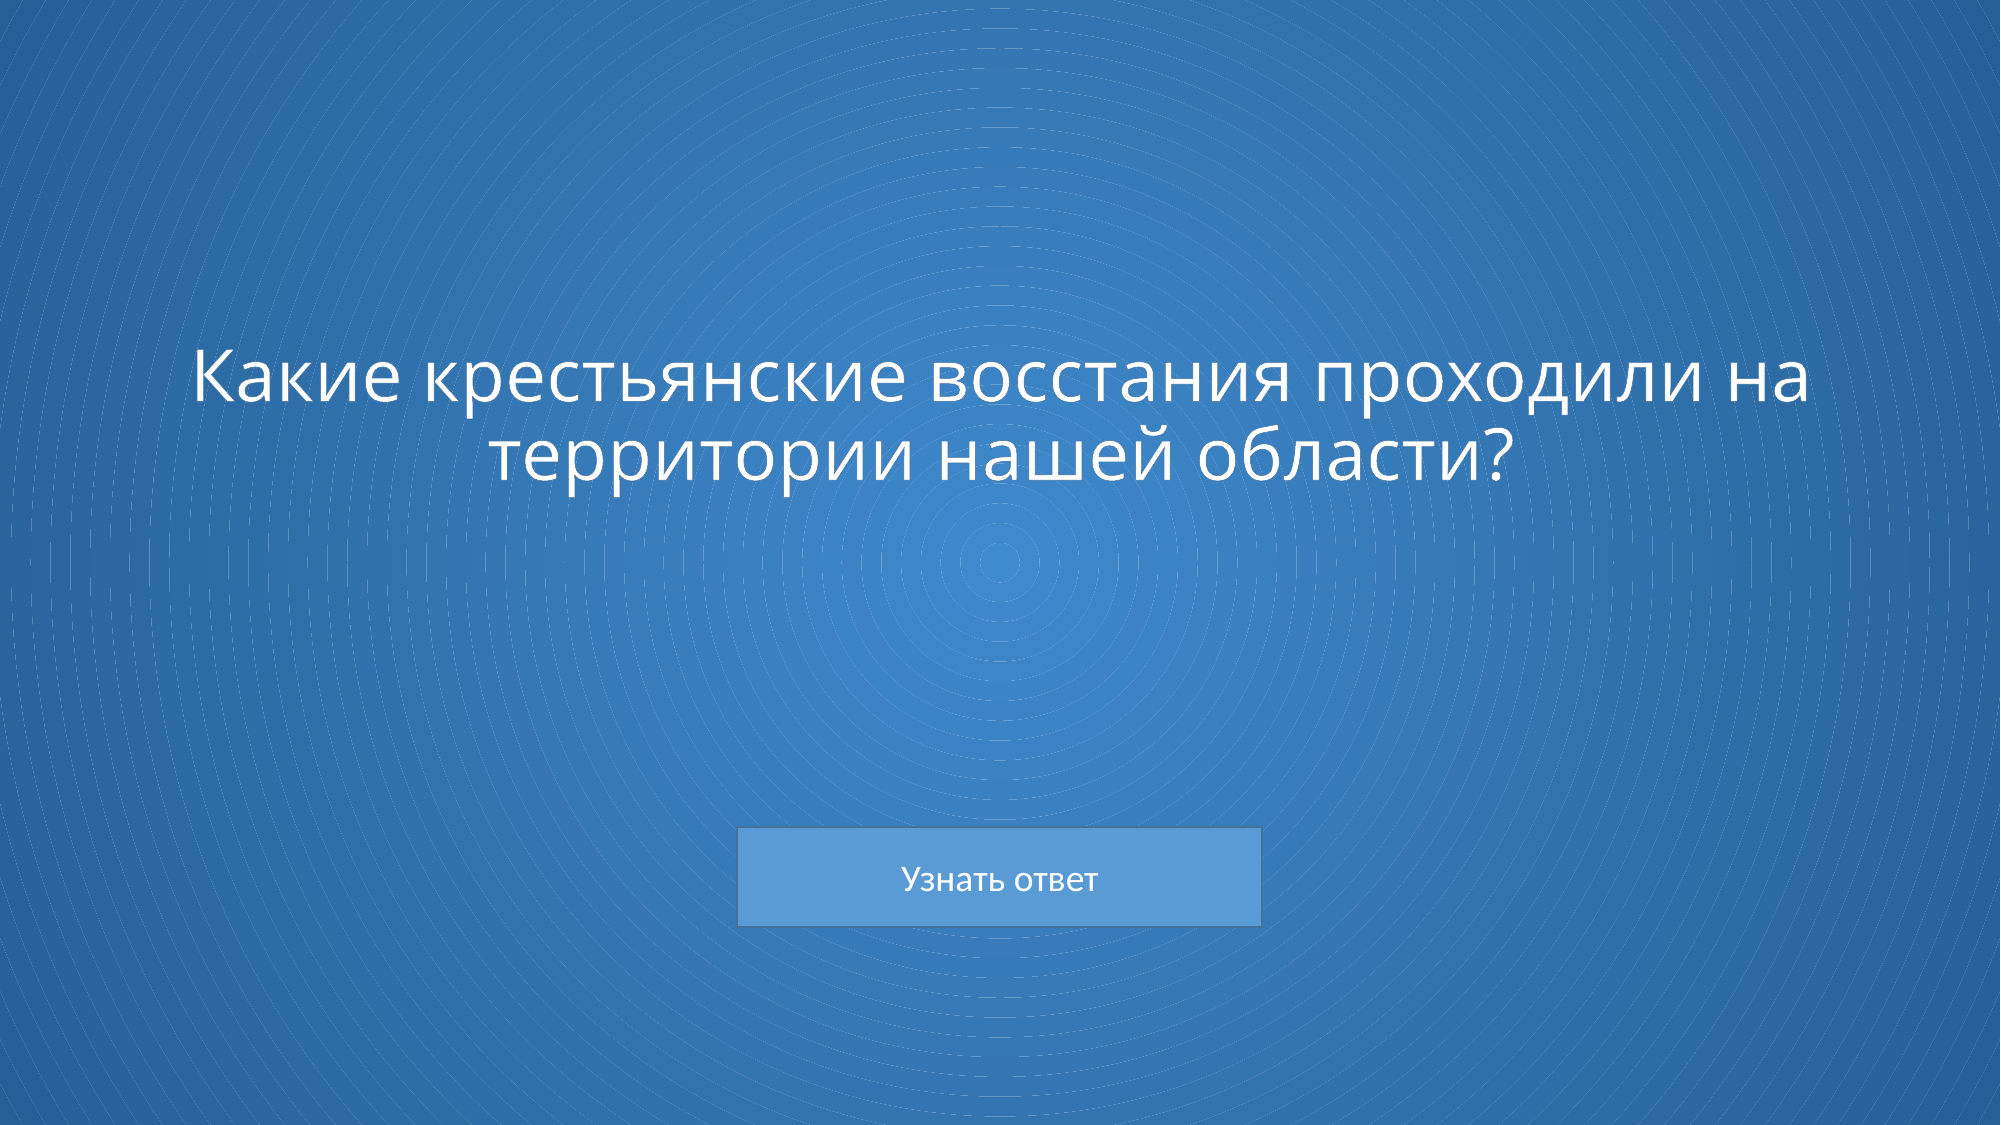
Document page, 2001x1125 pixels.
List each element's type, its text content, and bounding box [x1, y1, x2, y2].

title Какие крестьянские восстания проходили на территории нашей области? [27, 25, 1976, 810]
